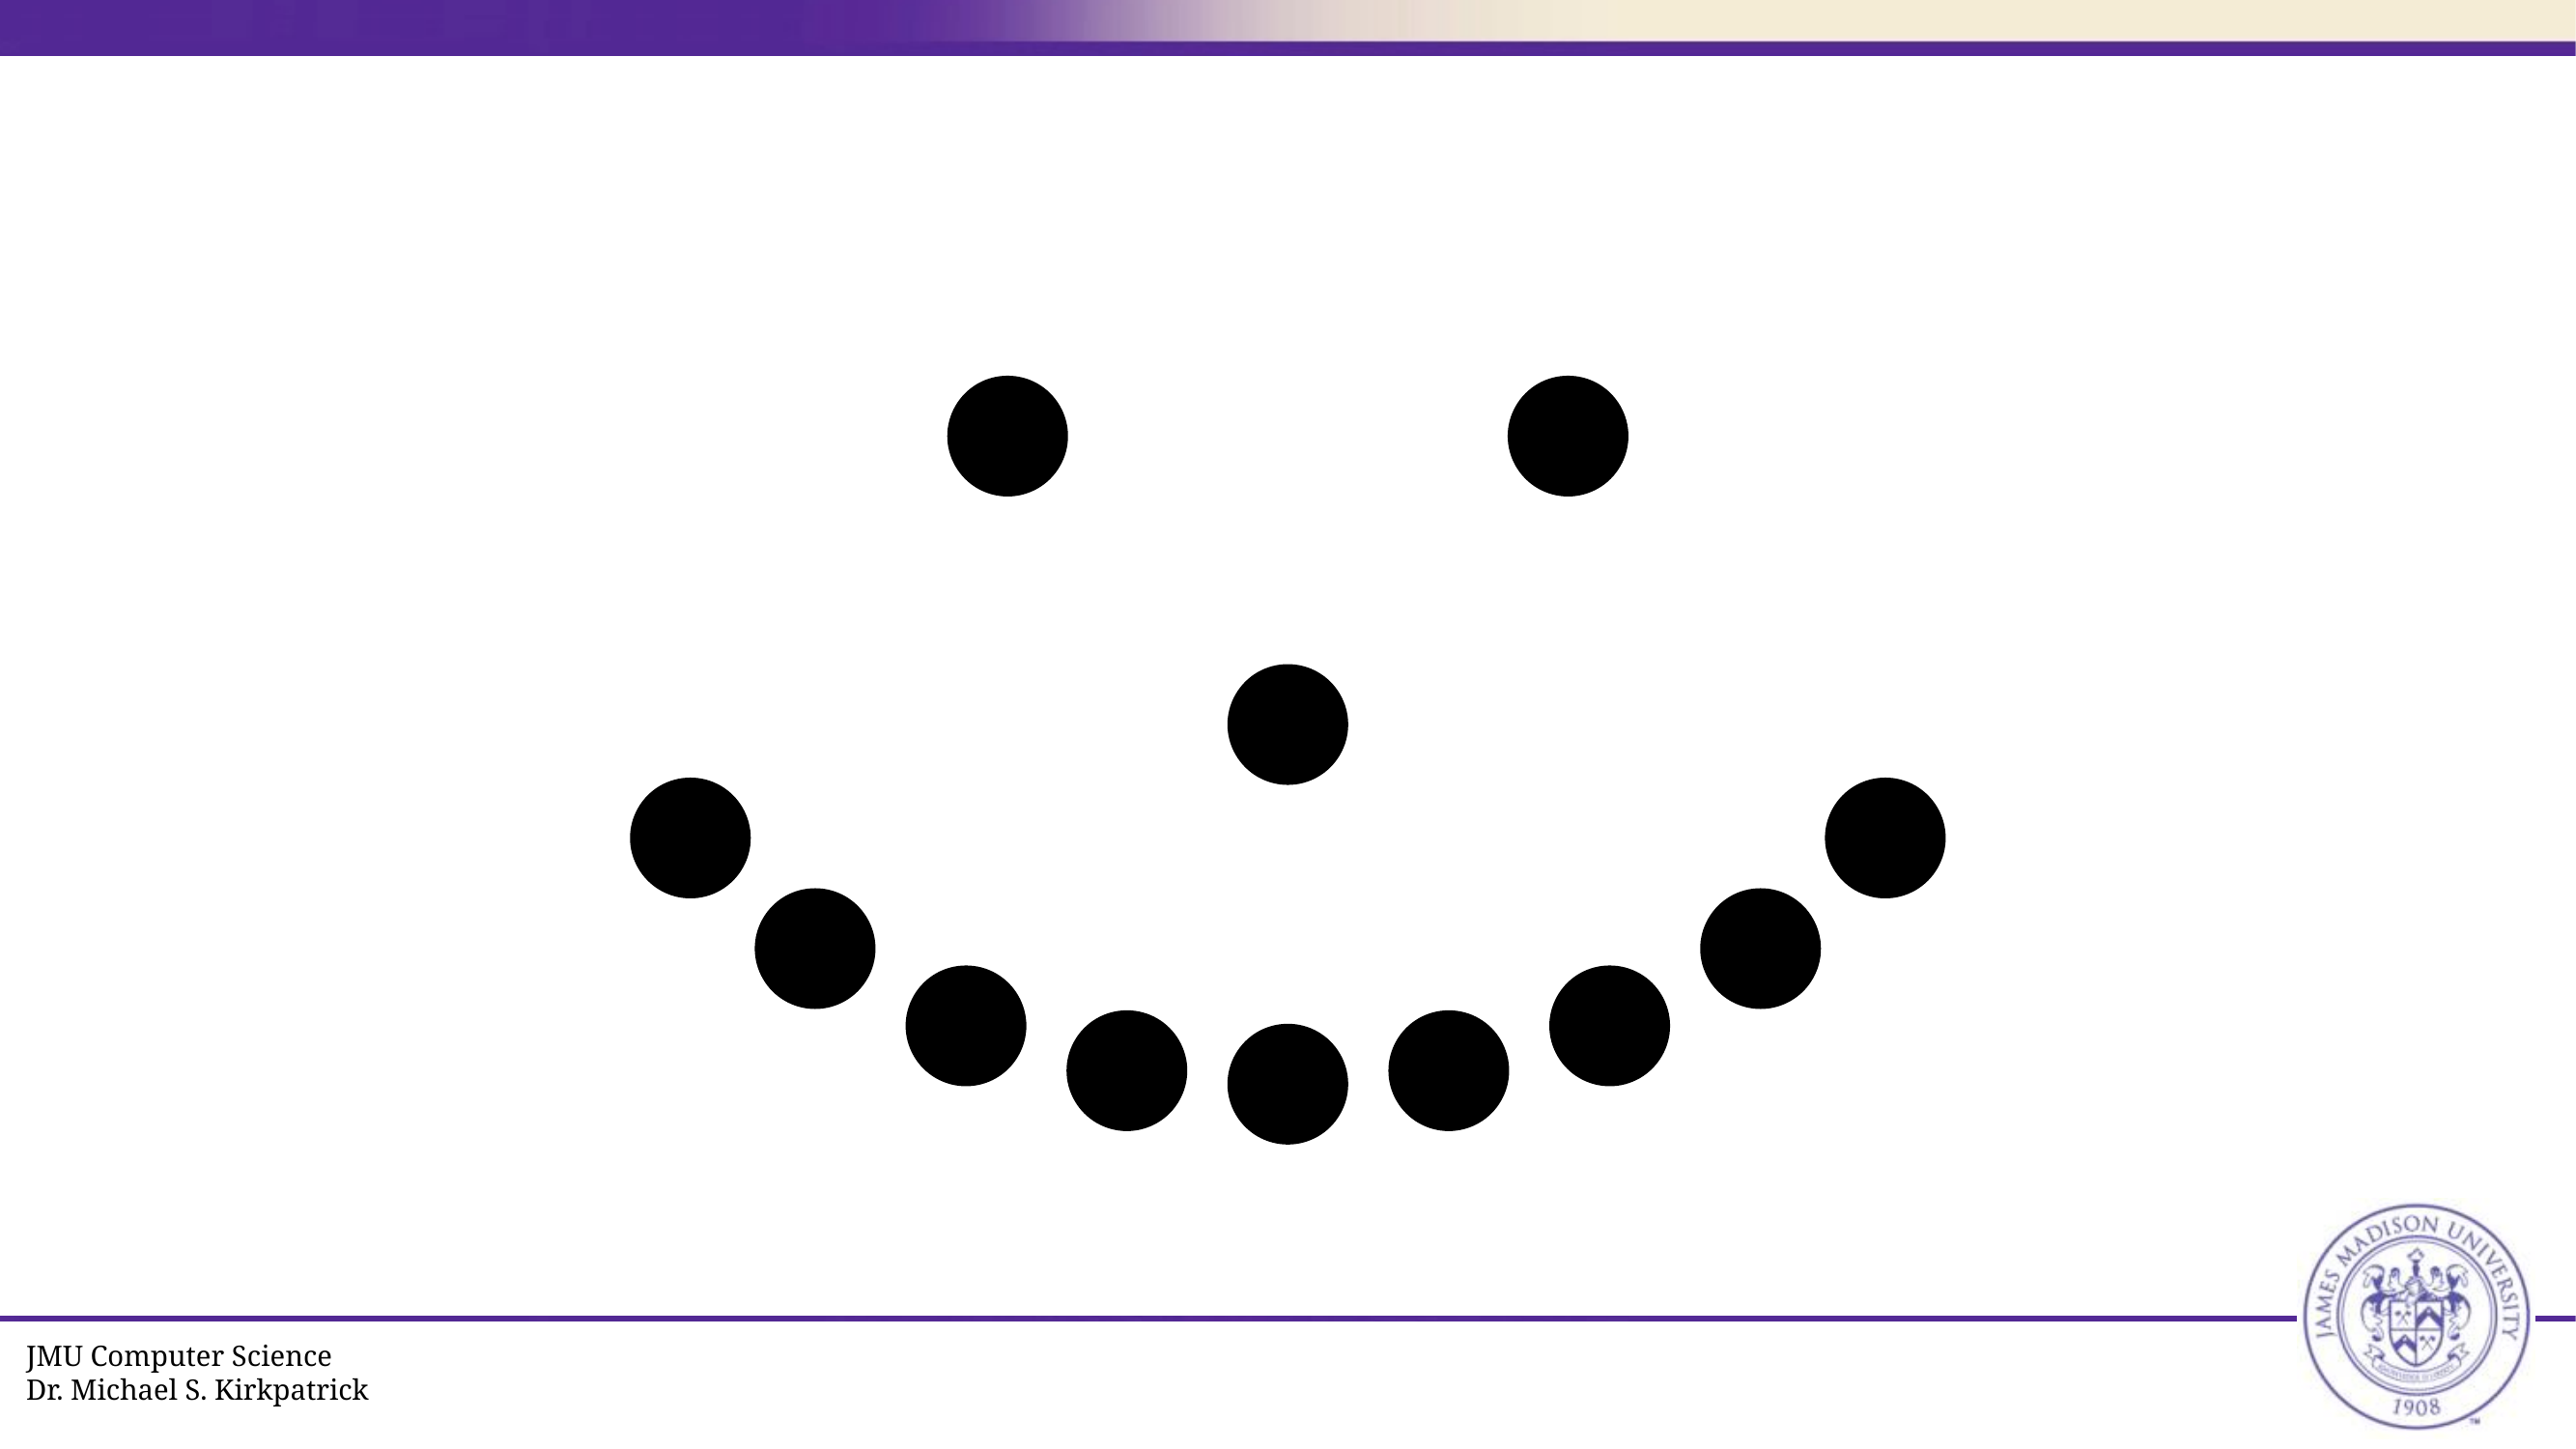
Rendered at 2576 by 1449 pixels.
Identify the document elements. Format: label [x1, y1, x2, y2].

text_box [905, 965, 1027, 1087]
text_box [754, 888, 876, 1009]
text_box [1825, 777, 1946, 898]
text_box [1066, 1009, 1188, 1131]
text_box [630, 777, 751, 898]
text_box [1549, 965, 1671, 1087]
picture [0, 1198, 2576, 1439]
picture [0, 0, 2576, 56]
text_box [1700, 888, 1822, 1009]
text_box [1388, 1009, 1510, 1131]
text_box [1227, 664, 1348, 785]
text_box [947, 375, 1068, 497]
text_box [1227, 1023, 1348, 1145]
text_box [1507, 375, 1628, 497]
